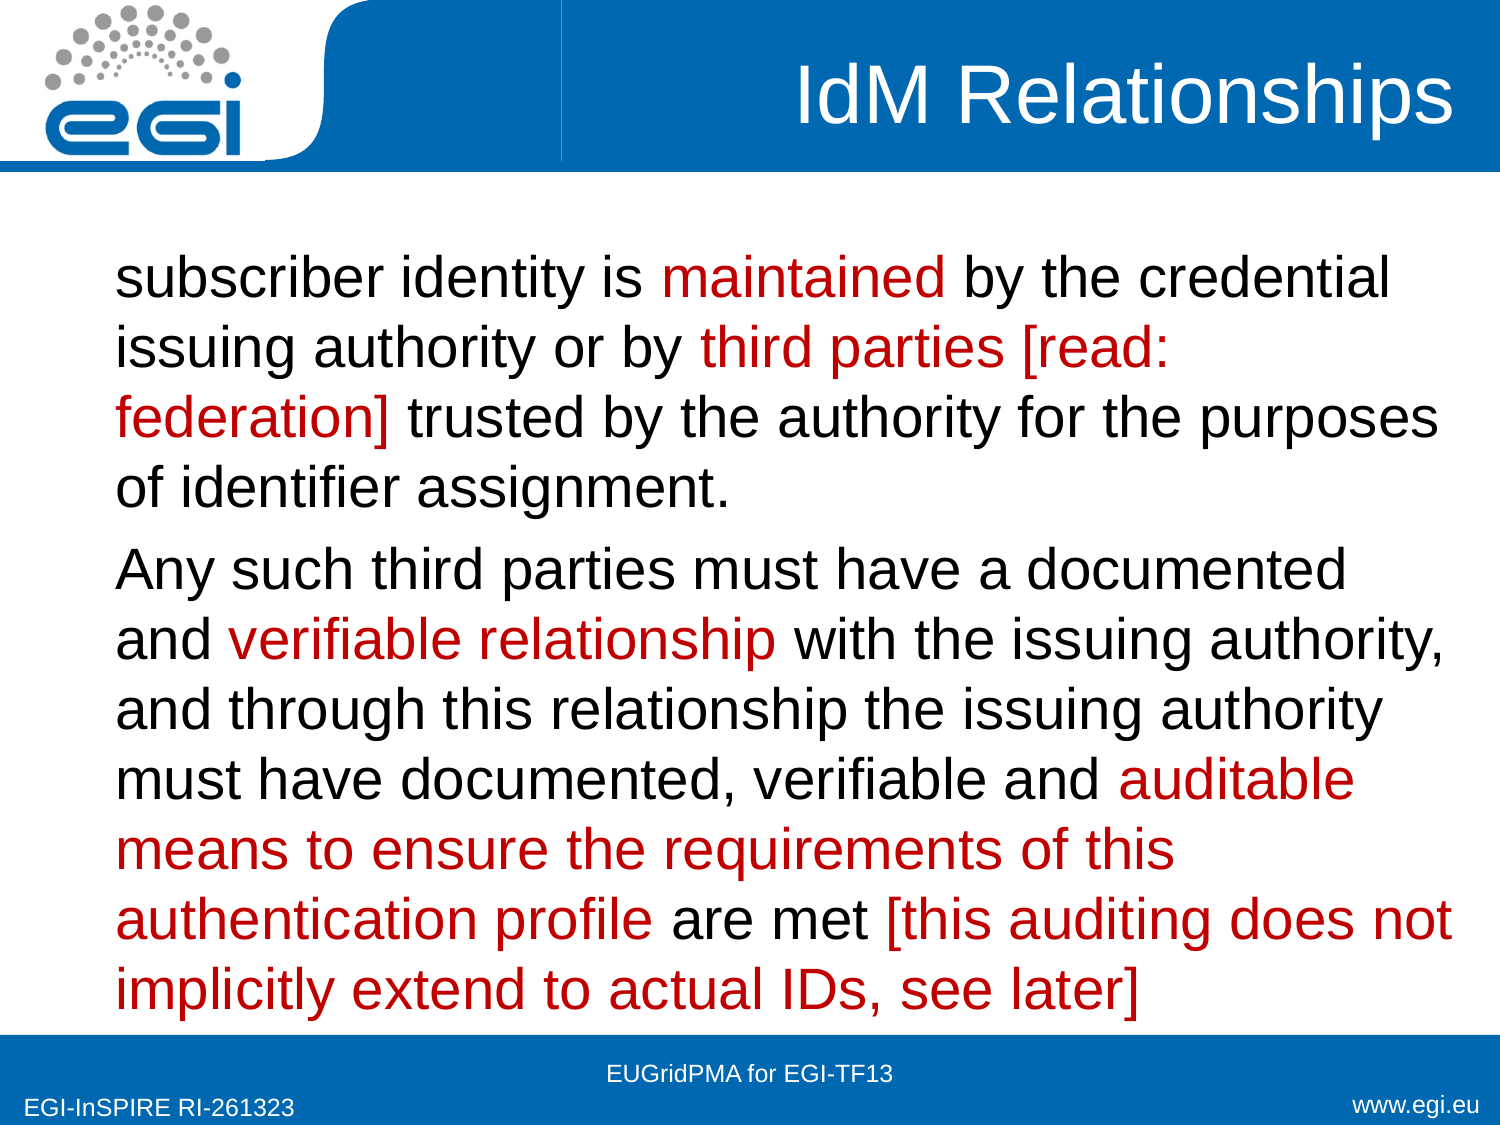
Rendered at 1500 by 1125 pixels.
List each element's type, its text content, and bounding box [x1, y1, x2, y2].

footer EUGridPMA for EGI-TF13 [512, 1042, 988, 1103]
list subscriber identity is maintained by the credential issuing authority or by third parties [read: federation] trusted by the authority for the purposes of identifier assignment. Any such third parties must have a documented and verifiable relationship with the issuing authority, and through this relationship the issuing authority must have documented, verifiable and auditable means to ensure the requirements of this authentication profile are met [this auditing does not implicitly extend to actual IDs, see later] [100, 231, 1471, 975]
picture [0, 0, 265, 161]
title IdM Relationships [348, 19, 1471, 161]
